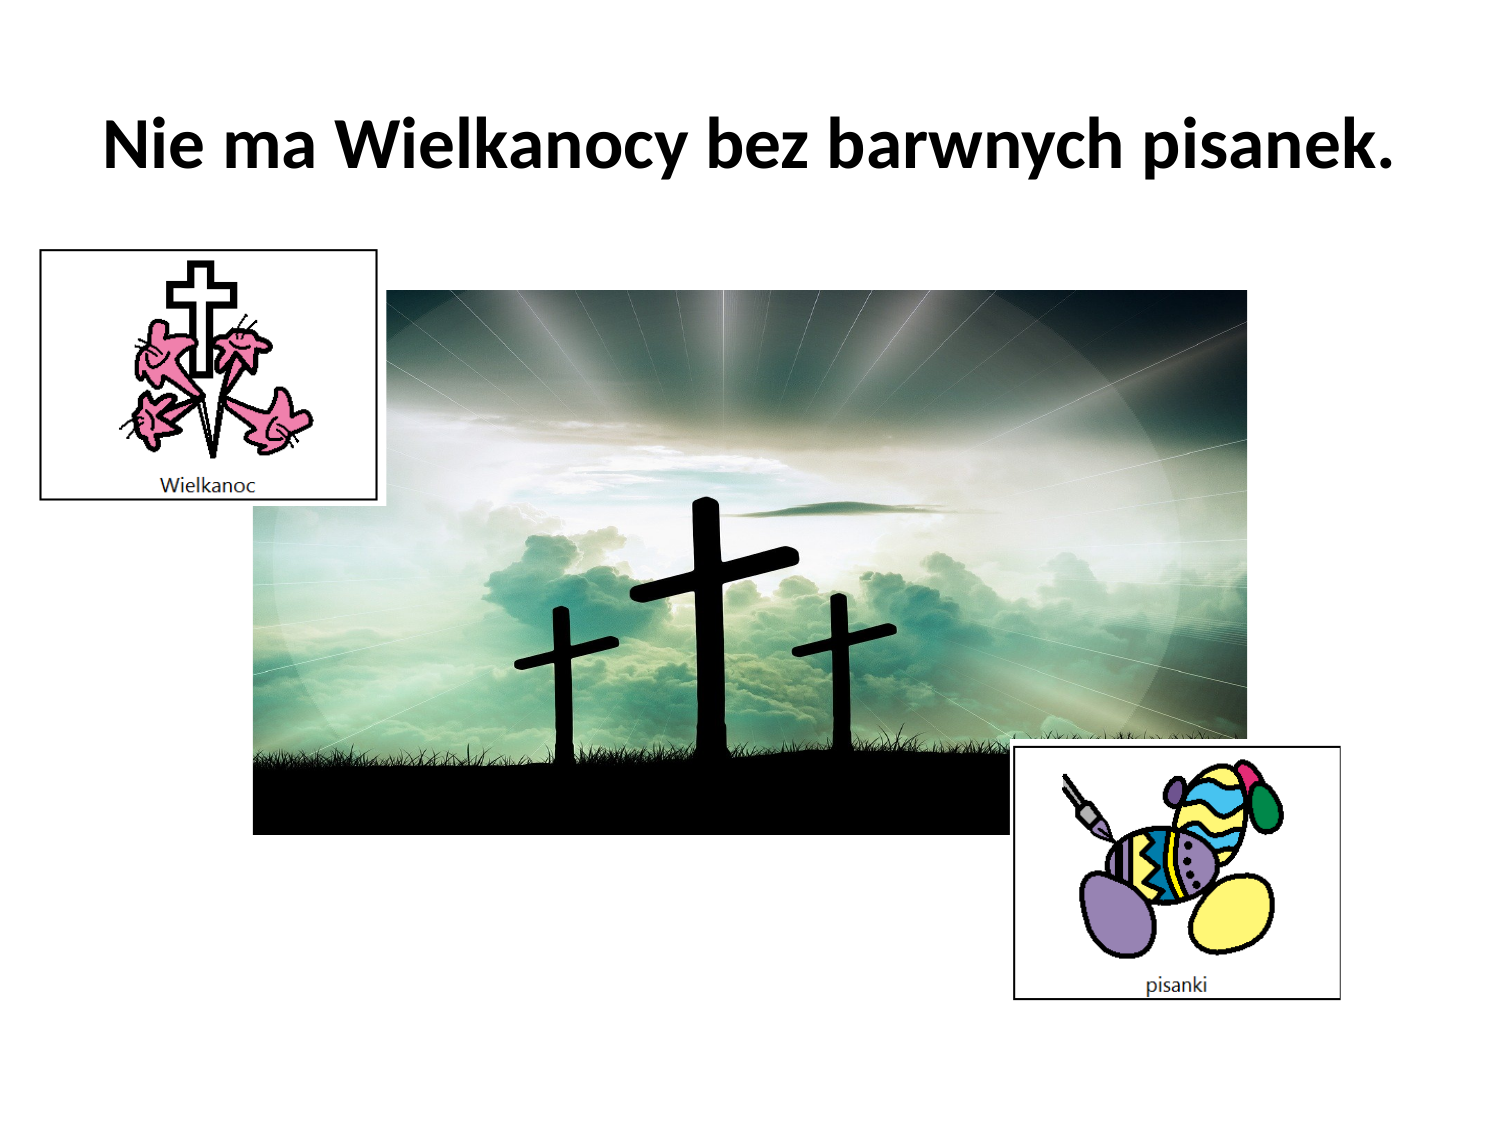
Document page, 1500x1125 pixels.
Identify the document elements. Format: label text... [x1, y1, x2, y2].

title Nie ma Wielkanocy bez barwnych pisanek. [75, 45, 1425, 233]
picture [29, 243, 1341, 1007]
